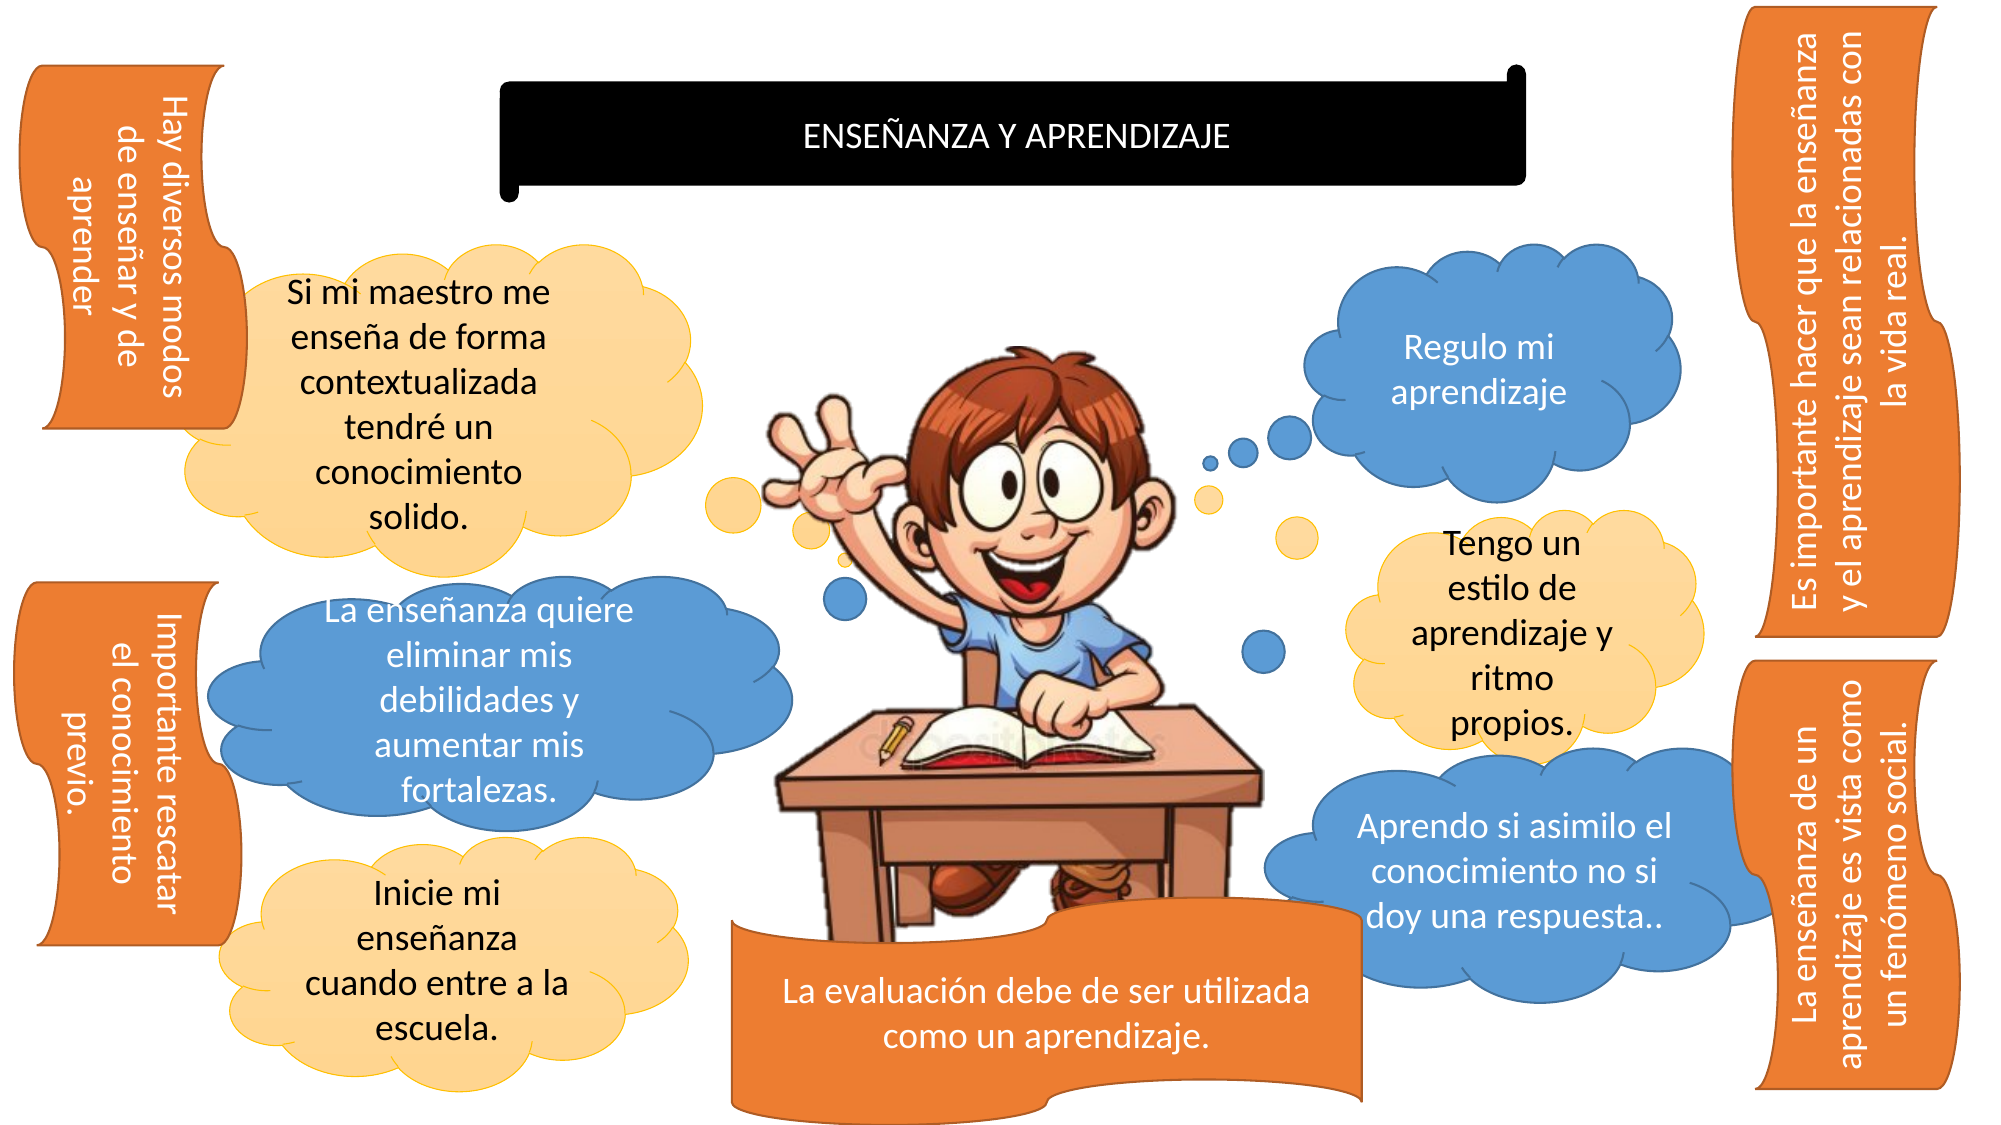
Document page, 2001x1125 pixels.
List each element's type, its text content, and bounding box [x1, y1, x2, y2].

text_box Importante rescatar el conocimiento previo. [13, 581, 243, 947]
text_box Regulo mi aprendizaje [1267, 415, 1313, 461]
text_box Hay diversos modos de enseñar y de aprender [18, 64, 248, 430]
text_box La enseñanza de un aprendizaje es vista como un fenómeno social. [1731, 659, 1961, 1091]
text_box Tengo un estilo de aprendizaje y ritmo propios. [1275, 516, 1319, 560]
text_box Si mi maestro me enseña de forma contextualizada tendré un conocimiento solido. [184, 244, 704, 578]
text_box ENSEÑANZA Y APRENDIZAJE [499, 64, 1527, 203]
text_box Aprendo si asimilo el conocimiento no si doy una respuesta.. [1265, 747, 1771, 1004]
picture [761, 346, 1265, 1050]
text_box Inicie mi enseñanza cuando entre a la escuela. [218, 836, 689, 1093]
text_box La enseñanza quiere eliminar mis debilidades y aumentar mis fortalezas. [206, 575, 761, 833]
text_box Si mi maestro me enseña de forma contextualizada tendré un conocimiento solido. [705, 477, 761, 534]
text_box Tengo un estilo de aprendizaje y ritmo propios. [1345, 509, 1705, 764]
text_box Es importante hacer que la enseñanza y el aprendizaje sean relacionadas con la vida real. [1731, 5, 1961, 638]
text_box Regulo mi aprendizaje [1303, 243, 1682, 504]
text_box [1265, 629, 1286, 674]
text_box La evaluación debe de ser utilizada como un aprendizaje. [730, 898, 1363, 1125]
